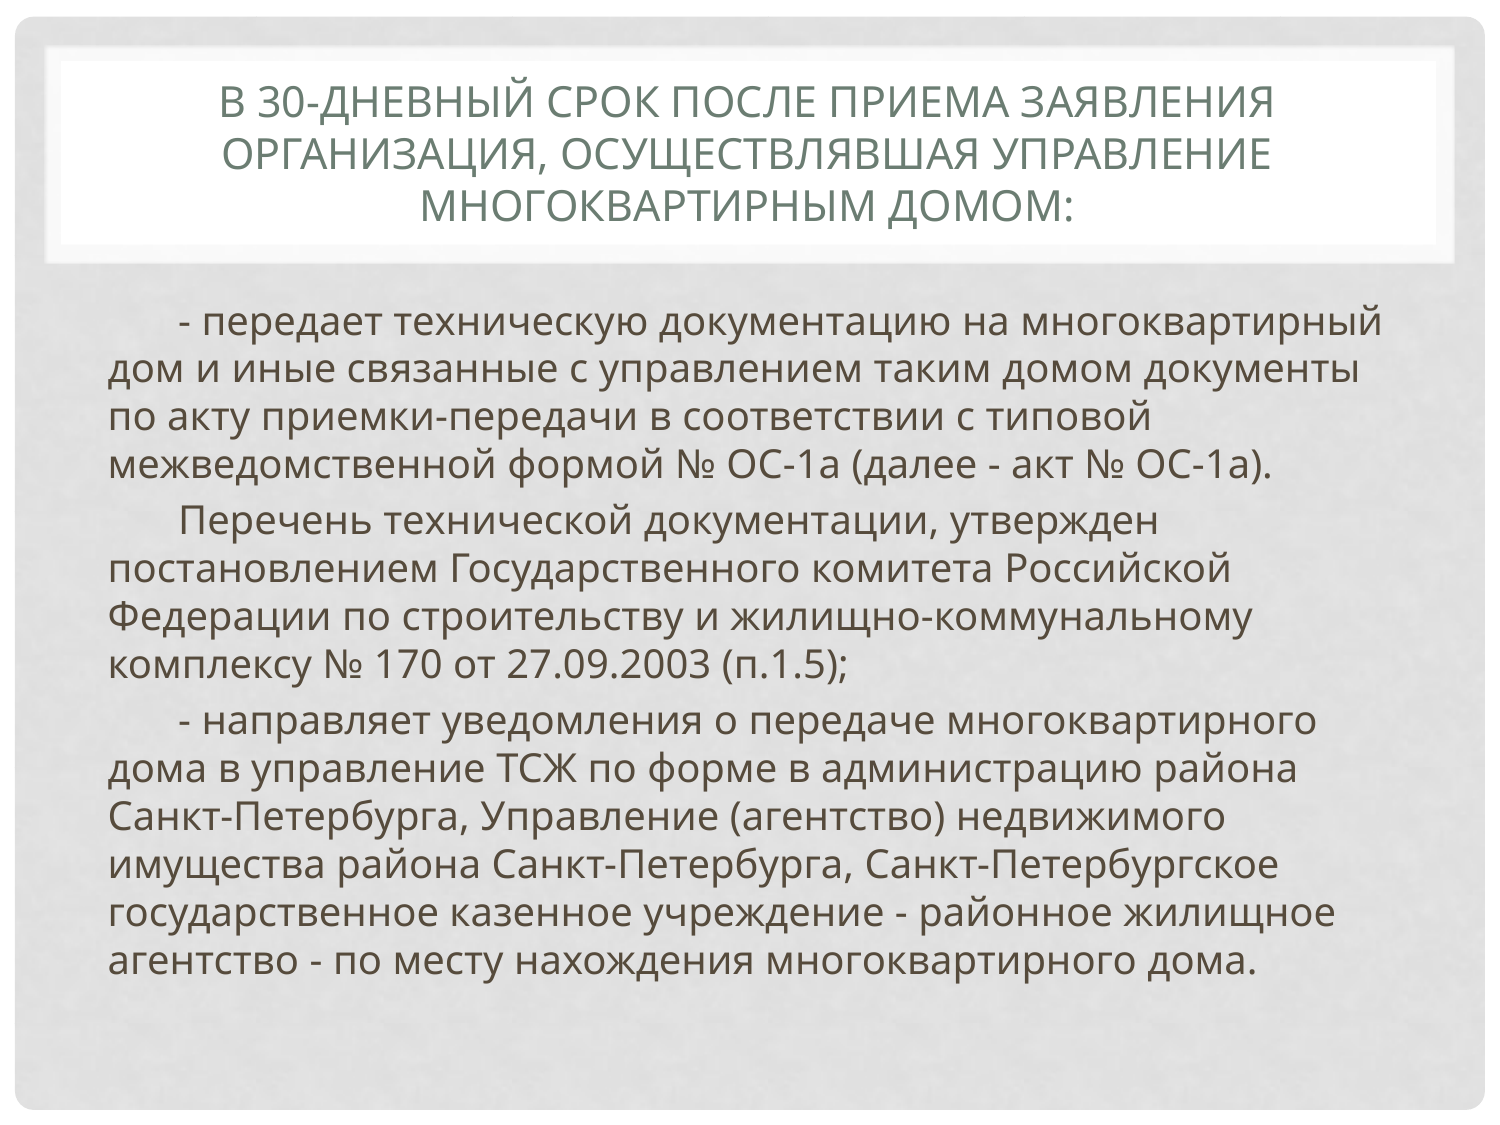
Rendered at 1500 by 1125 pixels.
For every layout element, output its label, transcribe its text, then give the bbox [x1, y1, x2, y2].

list - передает техническую документацию на многоквартирный дом и иные связанные с управлением таким домом документы по акту приемки-передачи в соответствии с типовой межведомственной формой № ОС-1а (далее - акт № ОС-1а). Перечень технической документации, утвержден постановлением Государственного комитета Российской Федерации по строительству и жилищно-коммунальному комплексу № 170 от 27.09.2003 (п.1.5); - направляет уведомления о передаче многоквартирного дома в управление ТСЖ по форме в администрацию района Санкт-Петербурга, Управление (агентство) недвижимого имущества района Санкт-Петербурга, Санкт-Петербургское государственное казенное учреждение - районное жилищное агентство - по месту нахождения многоквартирного дома. [75, 287, 1425, 1005]
title В 30-дневный срок после приема Заявления организация, осуществлявшая управление многоквартирным домом: [69, 66, 1425, 238]
